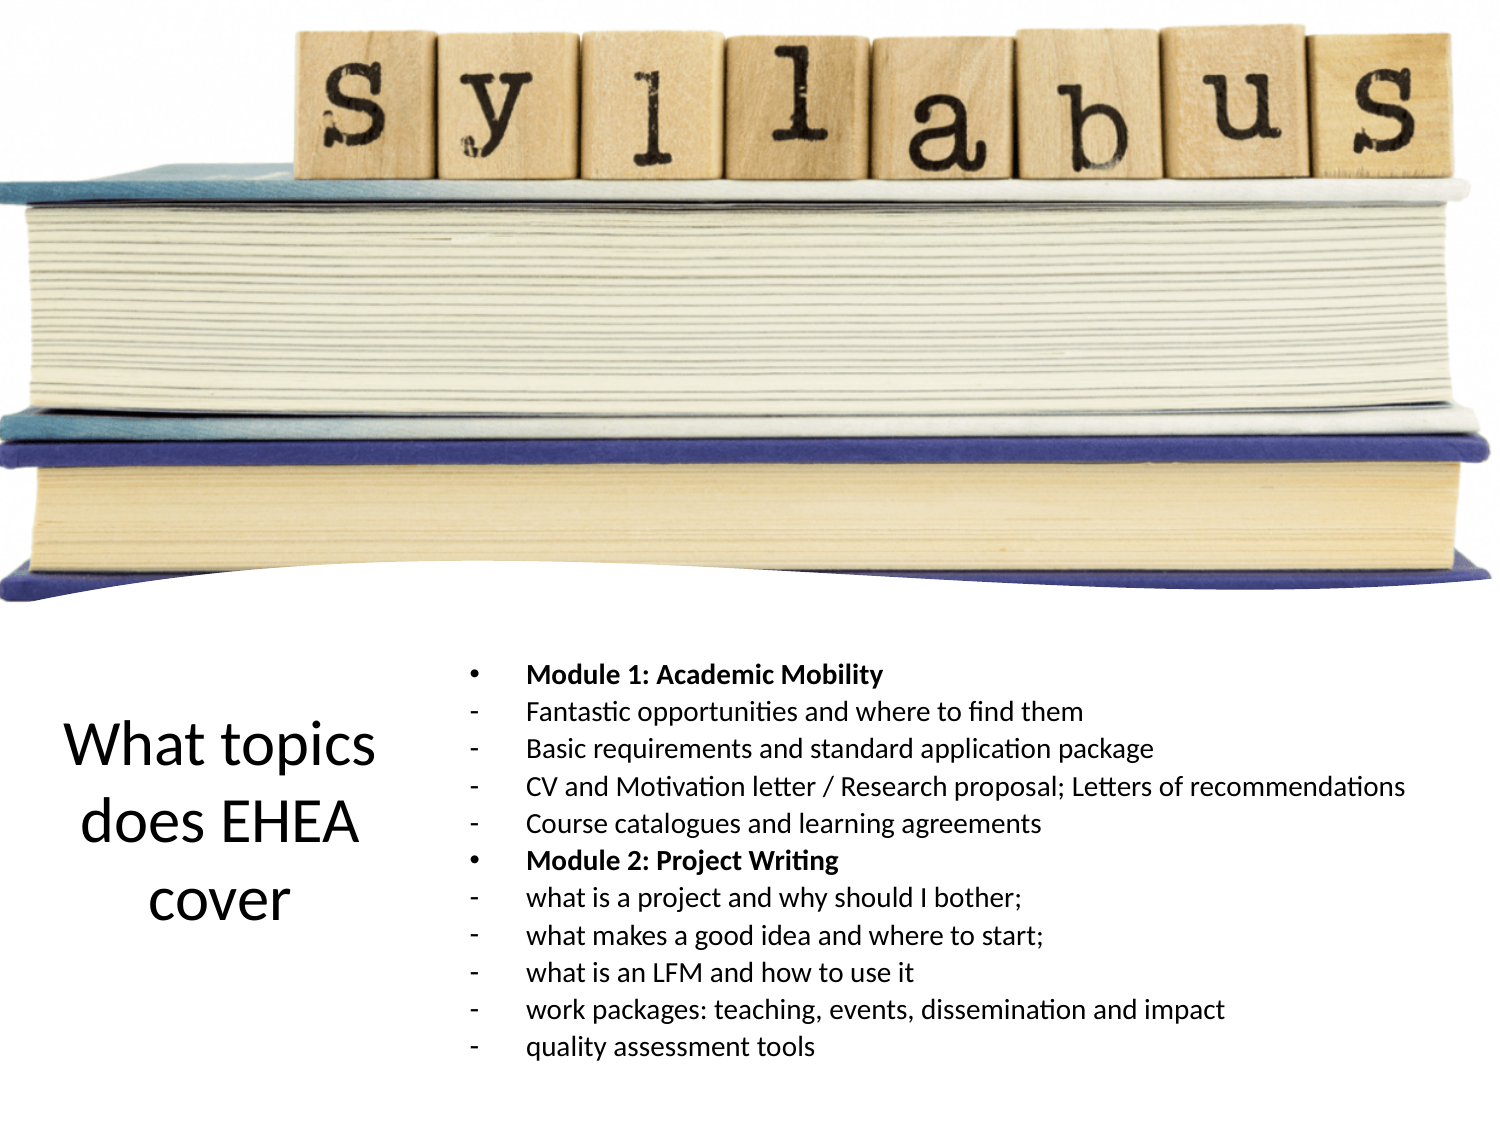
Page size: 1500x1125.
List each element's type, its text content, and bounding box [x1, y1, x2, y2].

title What topics does EHEA cover [17, 617, 423, 1018]
list Module 1: Academic Mobility Fantastic opportunities and where to find them Basic requirements and standard application package CV and Motivation letter / Research proposal; Letters of recommendations Course catalogues and learning agreements Module 2: Project Writing what is a project and why should I bother; what makes a good idea and where to start; what is an LFM and how to use it work packages: teaching, events, dissemination and impact quality assessment tools [454, 704, 1459, 1018]
picture [0, 0, 1500, 609]
